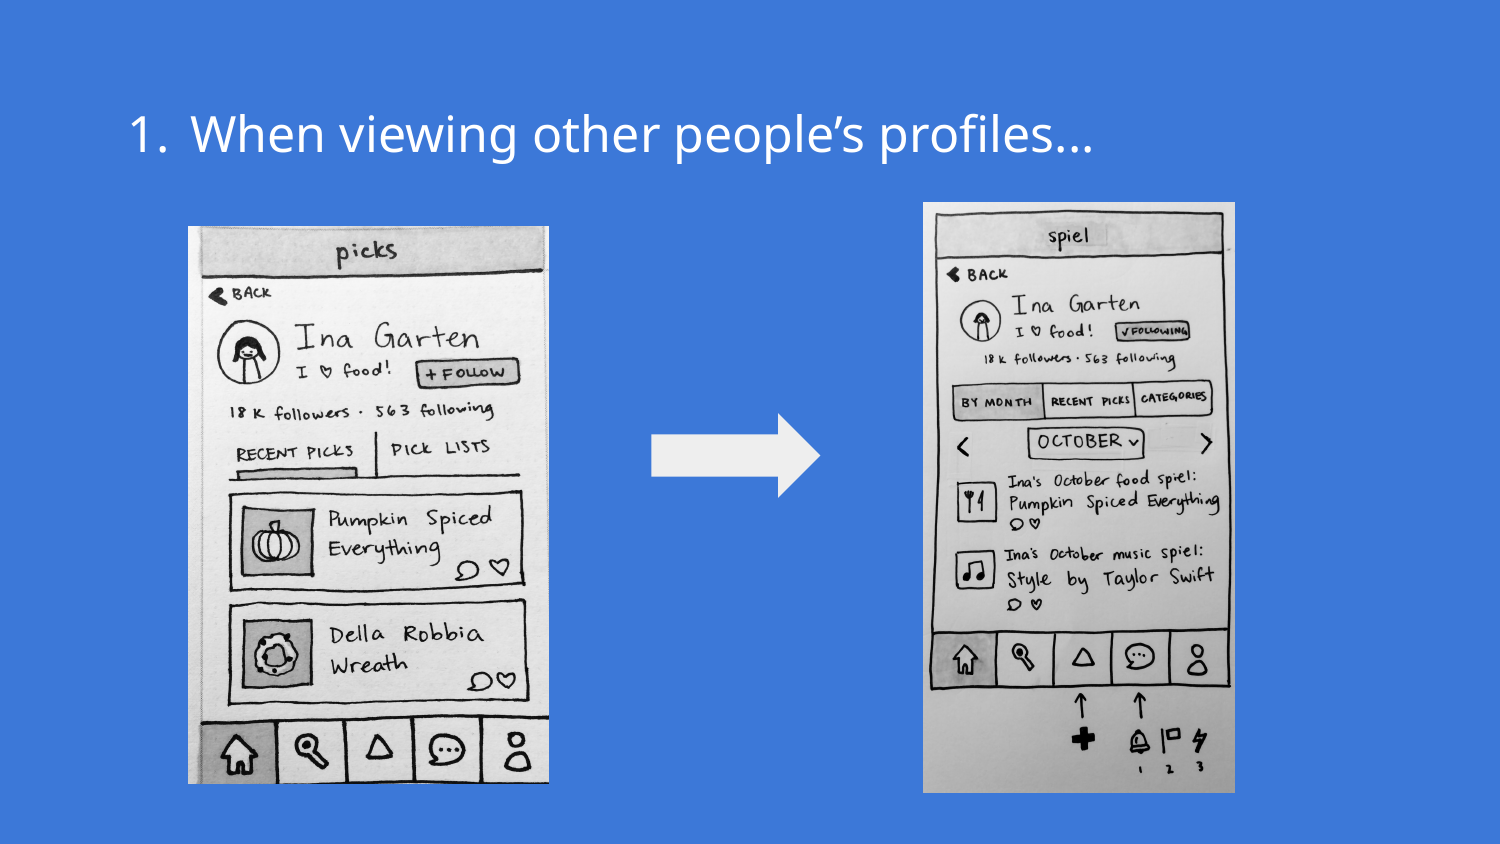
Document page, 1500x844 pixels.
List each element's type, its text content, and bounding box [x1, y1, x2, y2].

picture [188, 226, 549, 784]
text_box [651, 413, 821, 498]
picture [923, 202, 1235, 793]
text_box When viewing other people’s profiles... [100, 87, 1370, 227]
